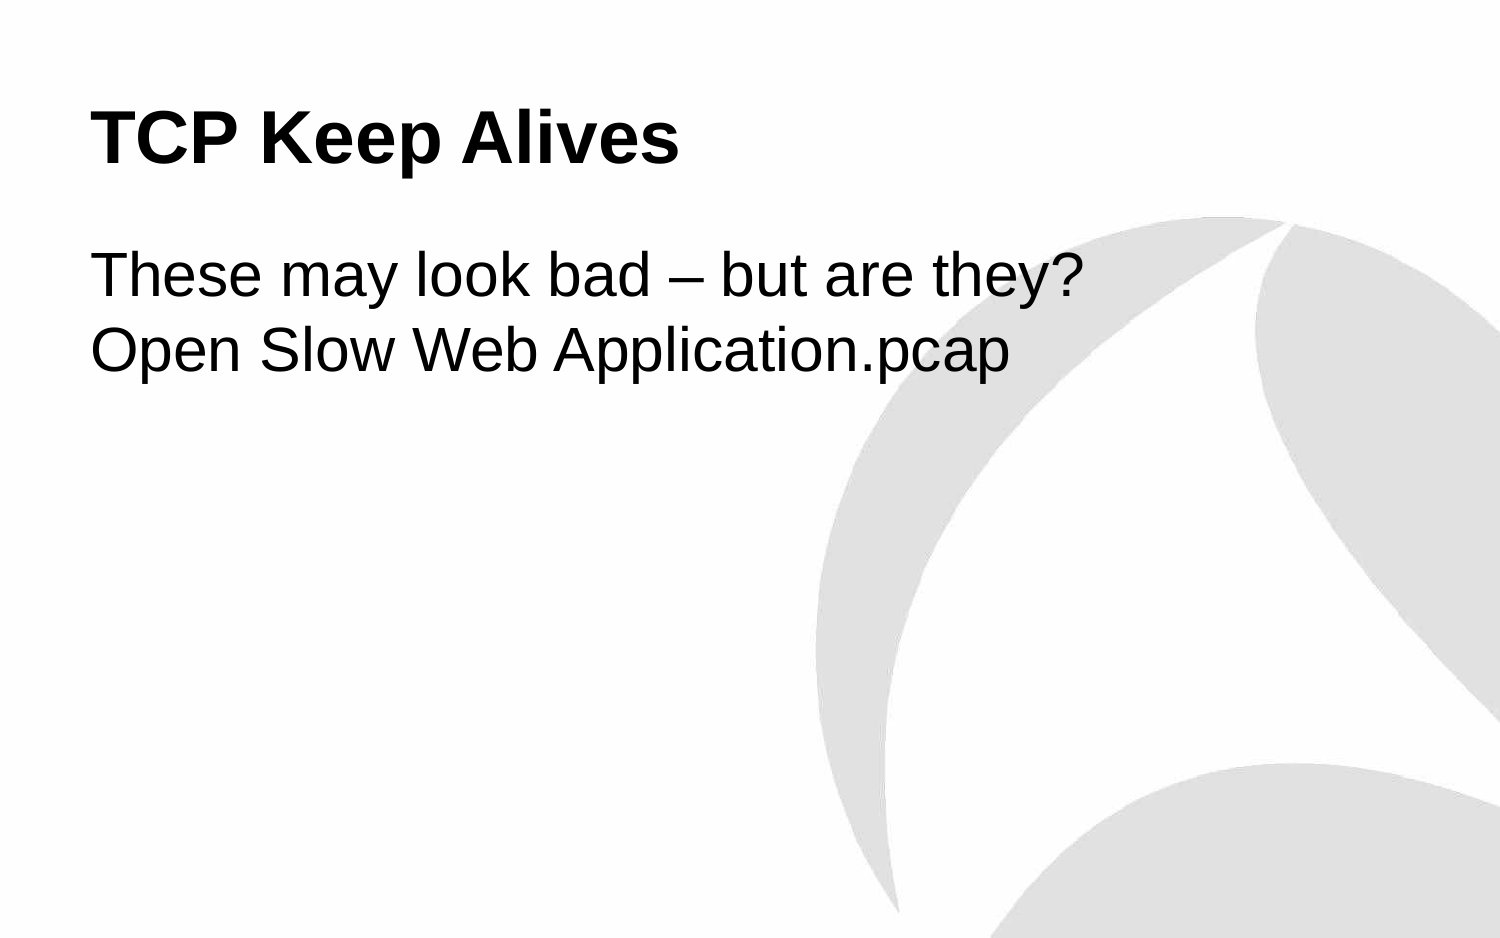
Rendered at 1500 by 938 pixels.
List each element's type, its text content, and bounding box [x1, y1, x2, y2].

title TCP Keep Alives [75, 37, 1425, 194]
picture [0, 0, 1500, 938]
list These may look bad – but are they? Open Slow Web Application.pcap [75, 218, 1425, 898]
